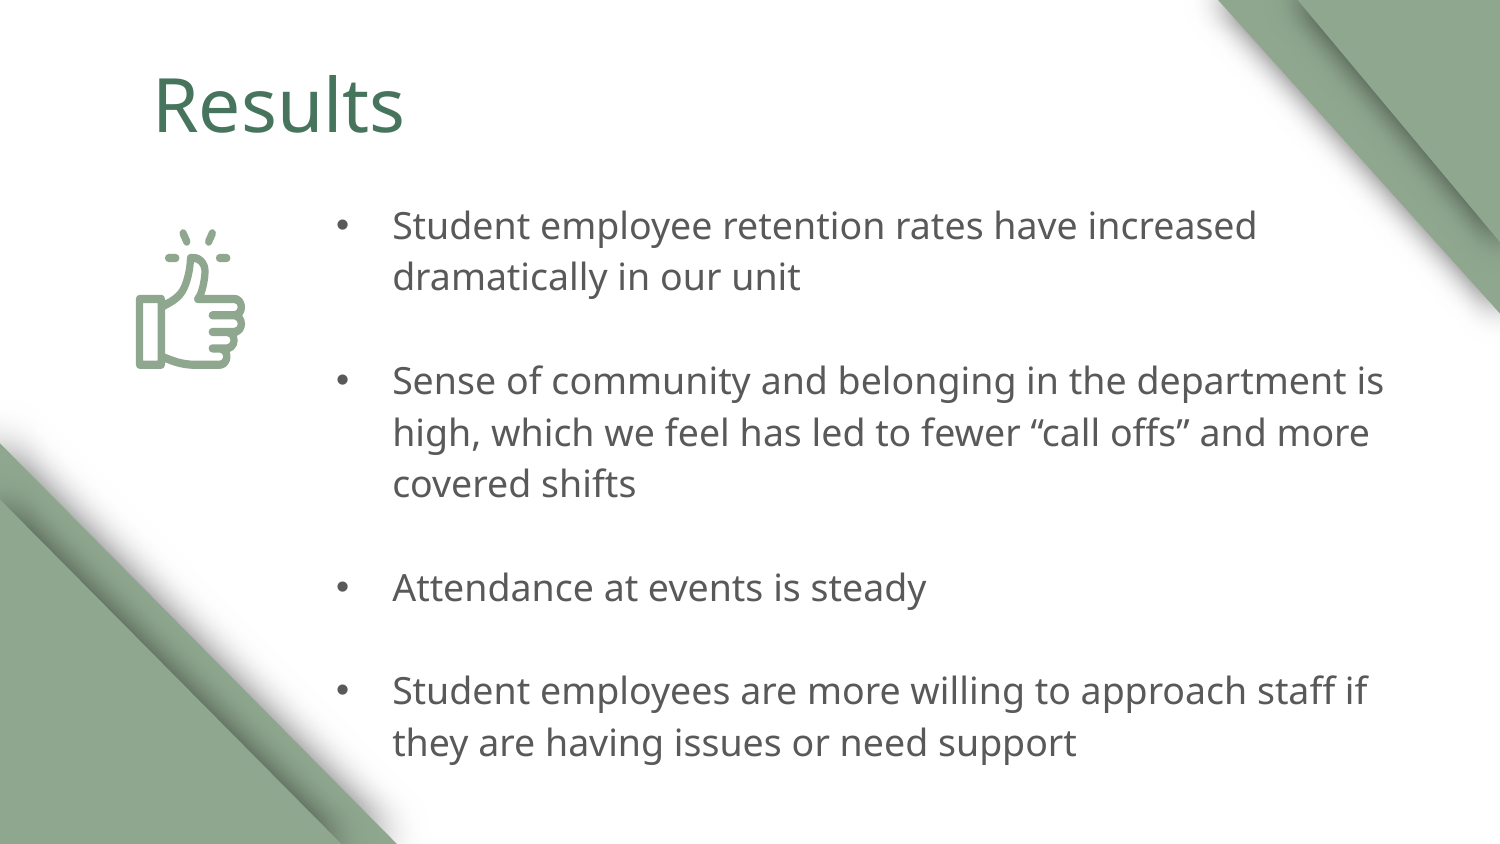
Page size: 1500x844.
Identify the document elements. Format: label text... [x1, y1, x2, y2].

subtitle Student employee retention rates have increased dramatically in our unit Sense of community and belonging in the department is high, which we feel has led to fewer “call offs” and more covered shifts Attendance at events is steady Student employees are more willing to approach staff if they are having issues or need support [302, 179, 1443, 771]
title Results [57, 42, 500, 286]
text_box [135, 229, 247, 370]
